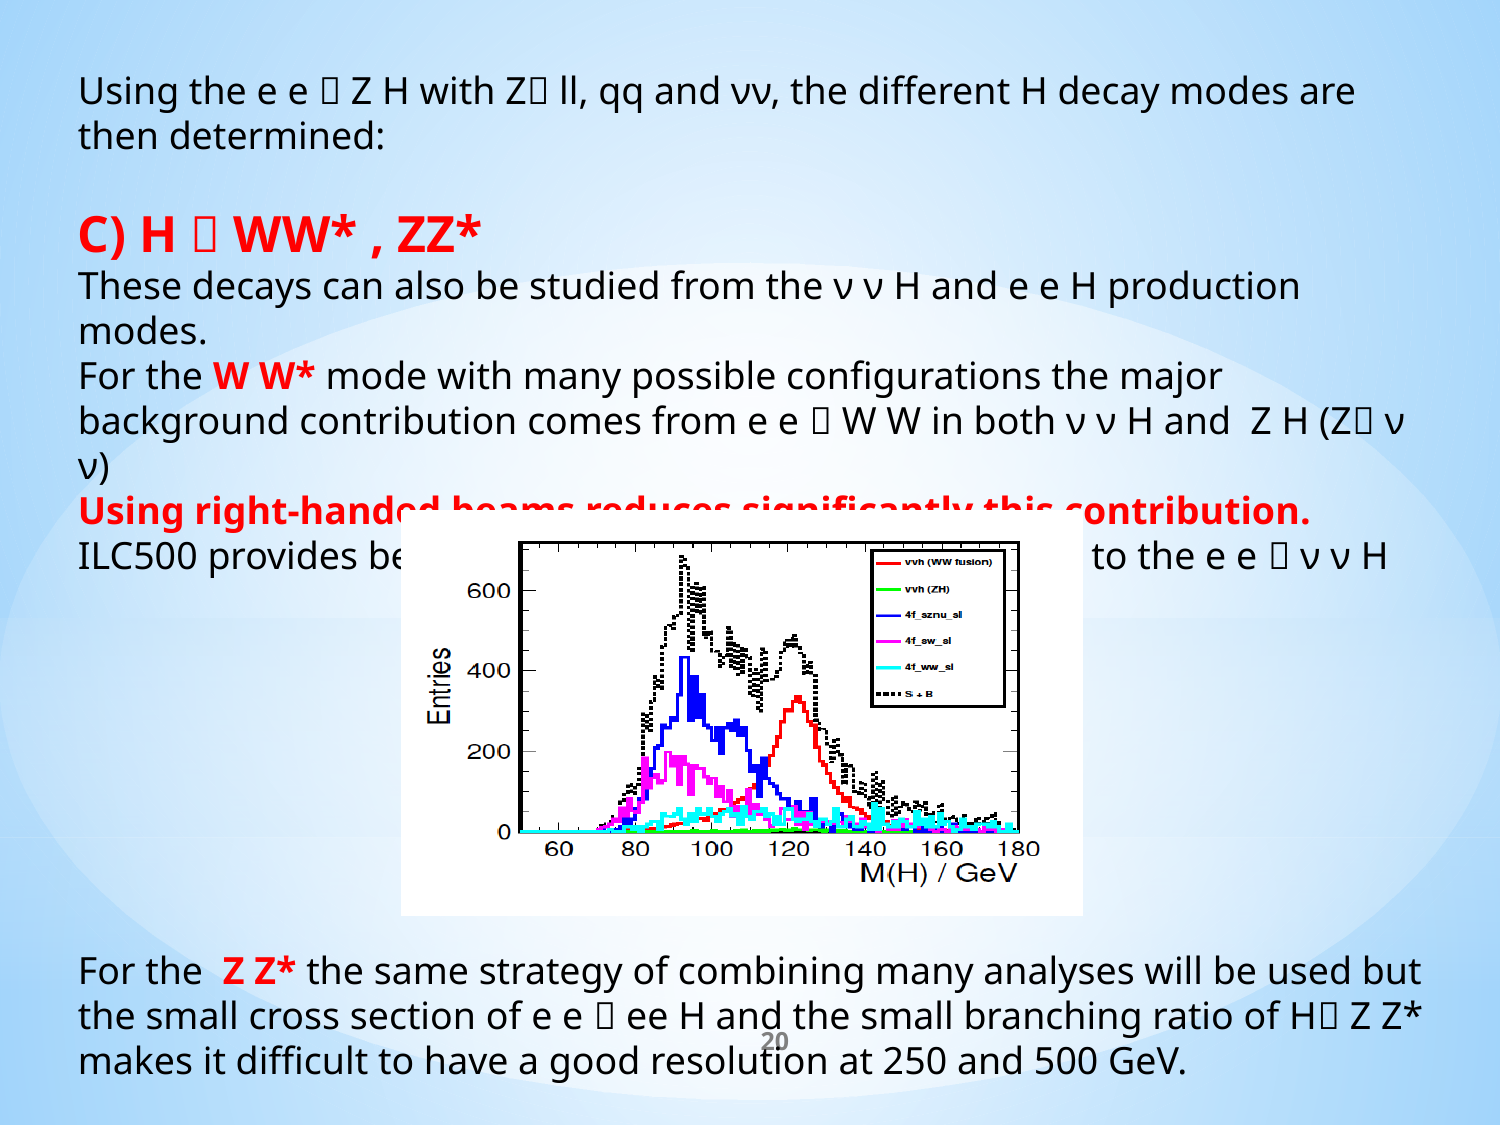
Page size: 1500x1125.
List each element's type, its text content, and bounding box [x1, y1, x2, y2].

picture [400, 510, 1083, 916]
text_box Using the e e  Z H with Z ll, qq and νν, the different H decay modes are then determined: C) H  WW* , ZZ* These decays can also be studied from the ν ν H and e e H production modes. For the W W* mode with many possible configurations the major background contribution comes from e e  W W in both ν ν H and Z H (Z ν ν) Using right-handed beams reduces significantly this contribution. ILC500 provides better measurement than ILC250 thanks to the e e  ν ν H [63, 59, 1427, 630]
text_box For the Z Z* the same strategy of combining many analyses will be used but the small cross section of e e  ee H and the small branching ratio of H Z Z* makes it difficult to have a good resolution at 250 and 500 GeV. [63, 940, 1474, 1090]
slide_number 20 [624, 1012, 925, 1073]
